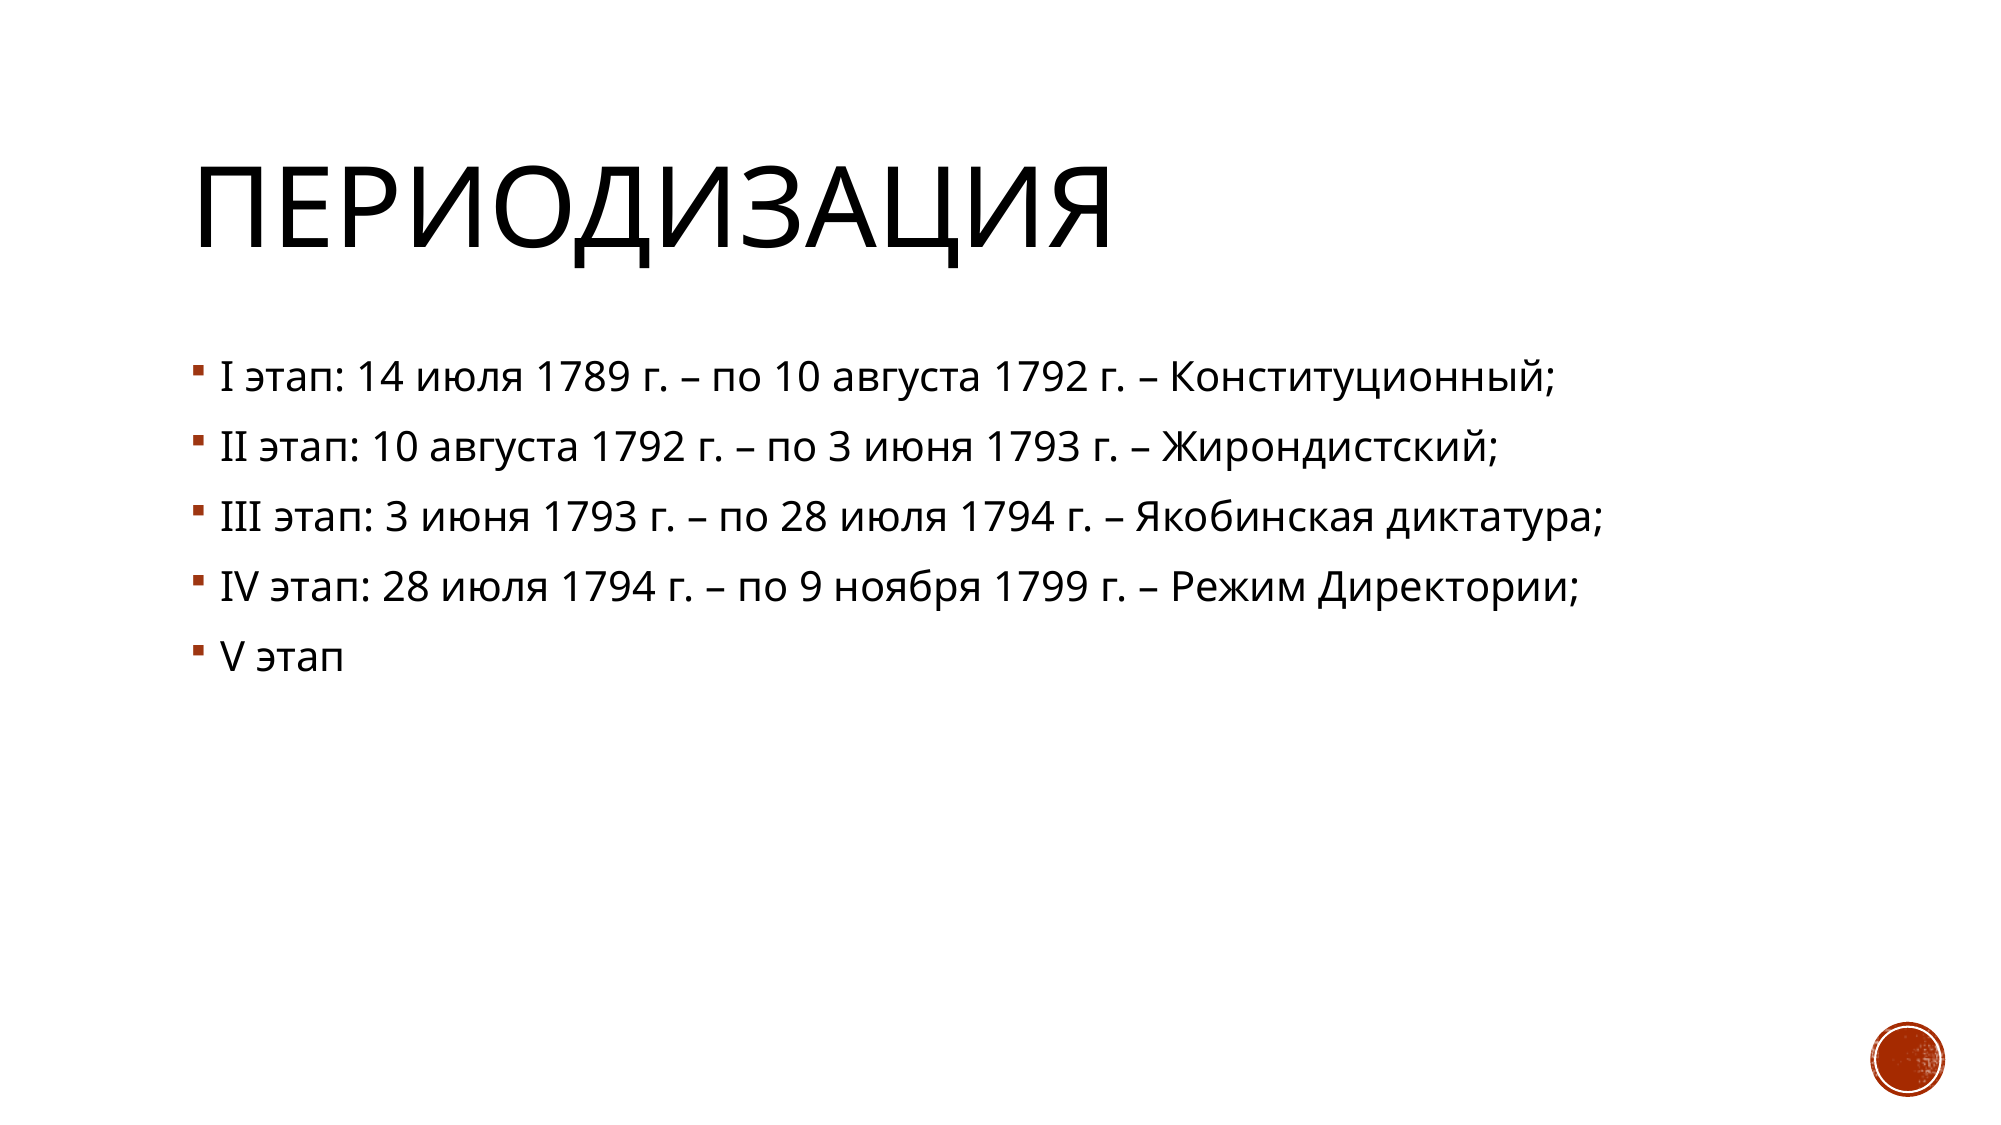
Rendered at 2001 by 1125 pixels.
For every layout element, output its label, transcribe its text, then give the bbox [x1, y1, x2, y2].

title периодизация [175, 79, 1826, 344]
list I этап: 14 июля 1789 г. – по 10 августа 1792 г. – Конституционный; II этап: 10 августа 1792 г. – по 3 июня 1793 г. – Жирондистский; III этап: 3 июня 1793 г. – по 28 июля 1794 г. – Якобинская диктатура; IV этап: 28 июля 1794 г. – по 9 ноября 1799 г. – Режим Директории; V этап [175, 348, 1826, 1013]
